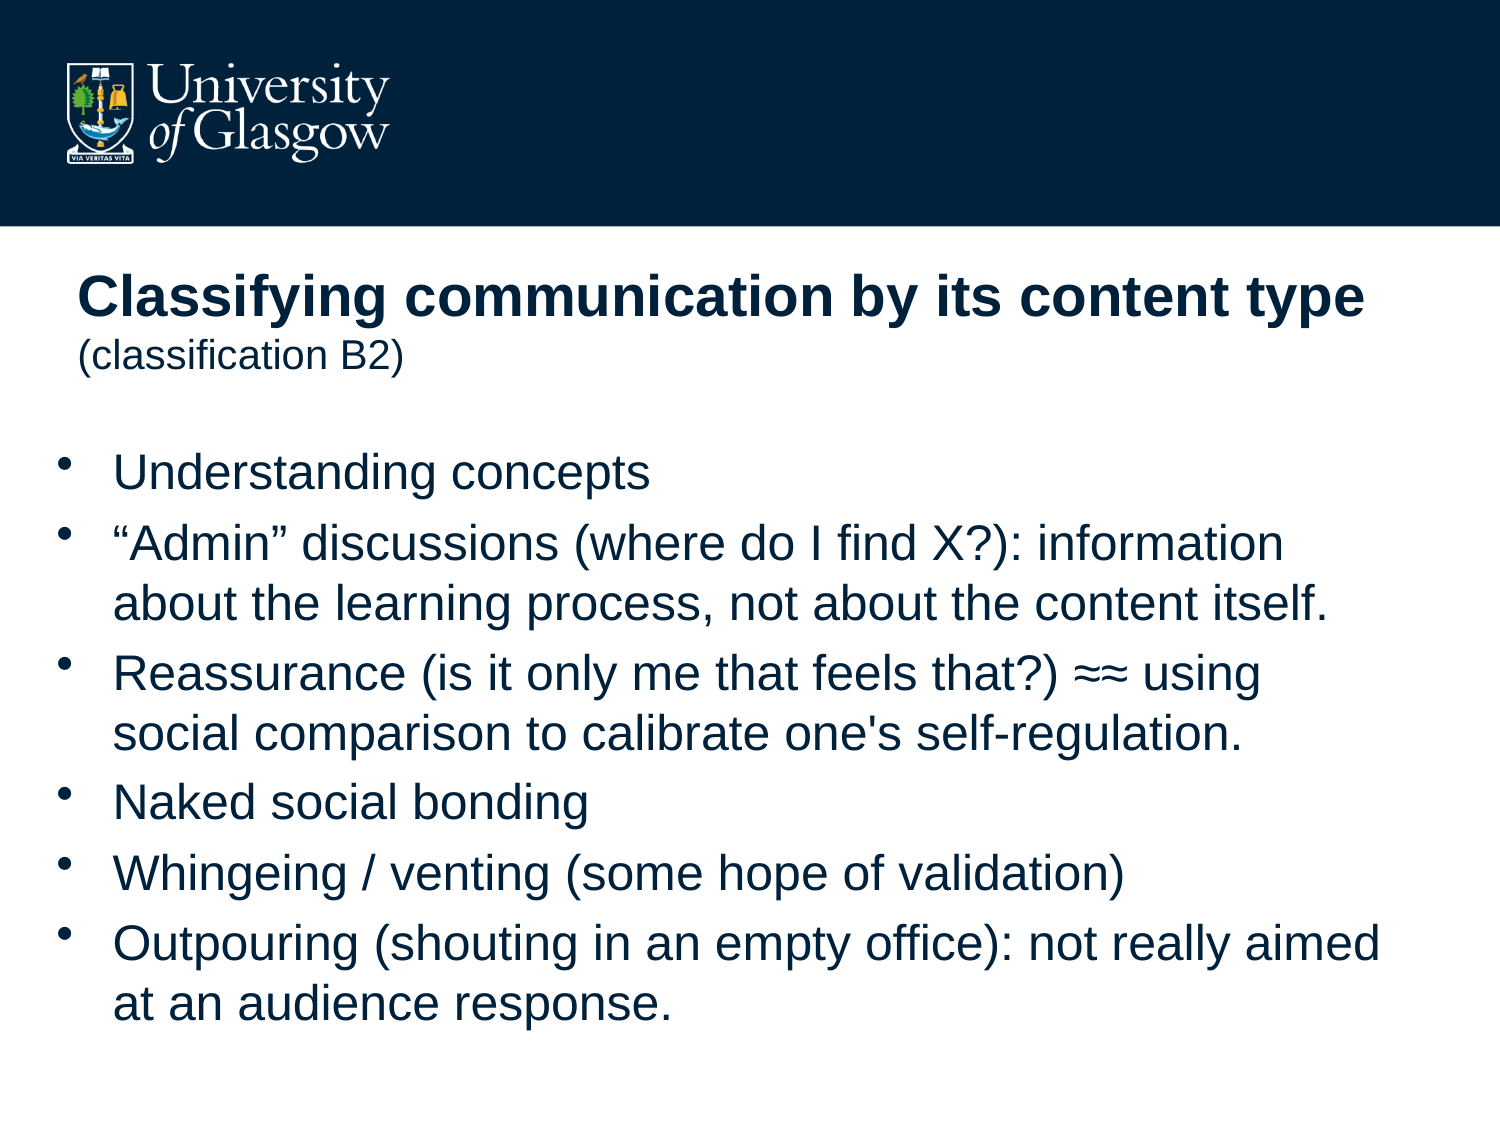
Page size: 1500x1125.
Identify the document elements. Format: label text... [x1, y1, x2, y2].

picture [67, 61, 391, 164]
title Classifying communication by its content type (classification B2) [62, 249, 1438, 386]
list Understanding concepts “Admin” discussions (where do I find X?): information about the learning process, not about the content itself. Reassurance (is it only me that feels that?) ≈≈ using social comparison to calibrate one's self-regulation. Naked social bonding Whingeing / venting (some hope of validation) Outpouring (shouting in an empty office): not really aimed at an audience response. [41, 432, 1417, 1071]
